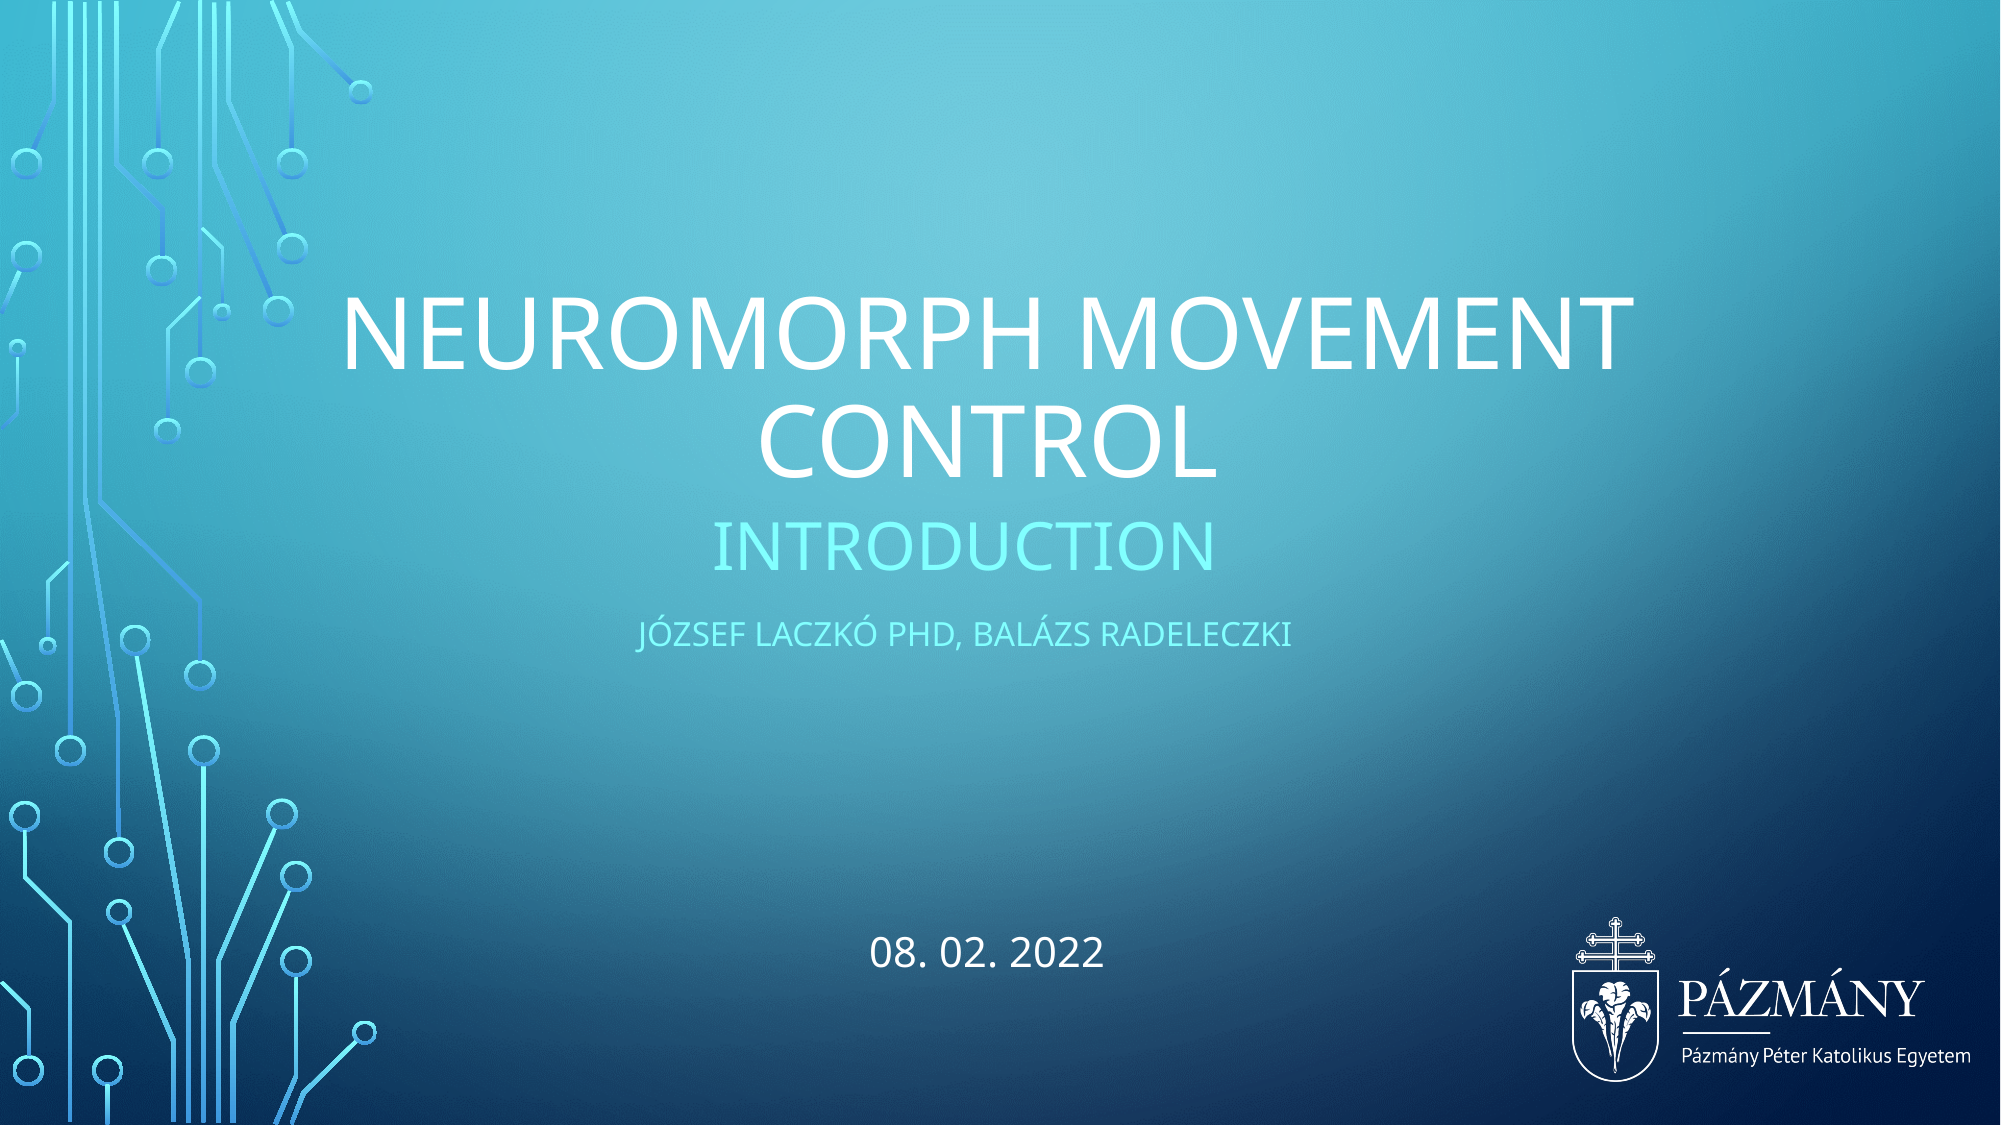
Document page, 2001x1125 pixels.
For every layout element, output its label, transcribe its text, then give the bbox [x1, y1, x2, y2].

title Neuromorph Movement control [266, 254, 1709, 507]
picture [1572, 917, 1970, 1082]
subtitle Introduction József LACZKÓ PhD, Balázs Radeleczki [244, 480, 1687, 712]
text_box 08. 02. 2022 [854, 918, 1121, 984]
